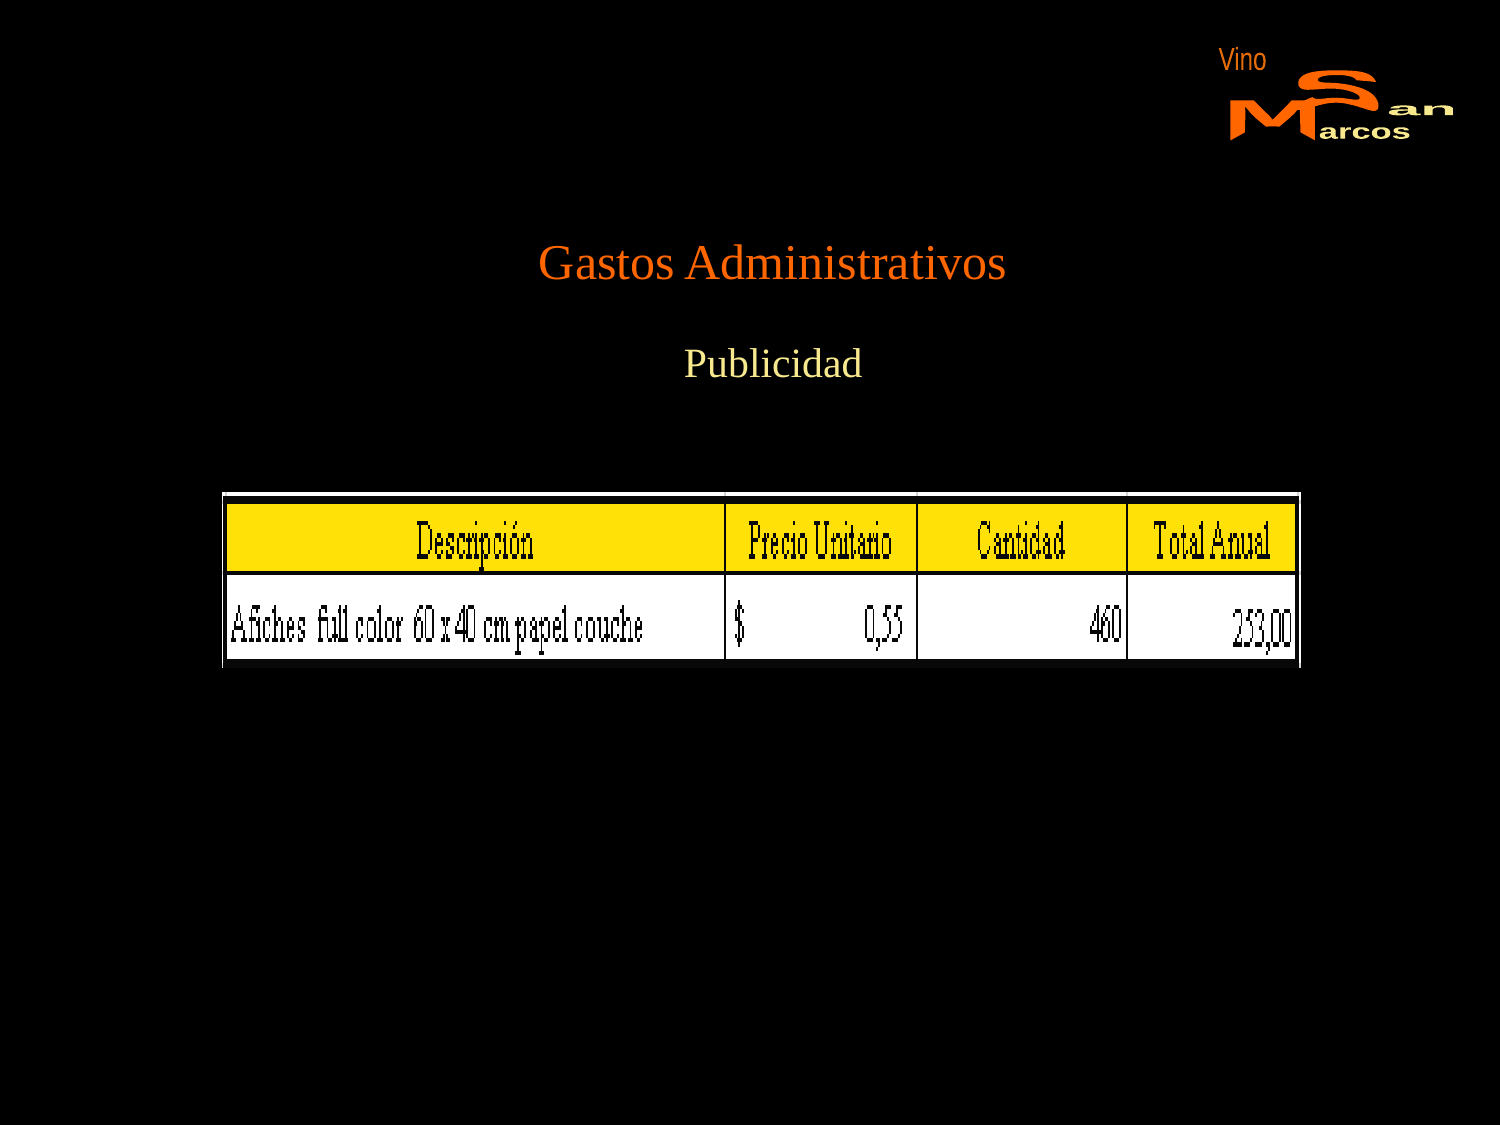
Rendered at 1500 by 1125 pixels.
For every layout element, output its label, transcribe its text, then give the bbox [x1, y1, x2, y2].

picture [222, 491, 1301, 669]
text_box Publicidad [199, 328, 1348, 393]
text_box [1230, 70, 1454, 141]
text_box Gastos Administrativos [246, 222, 1301, 328]
